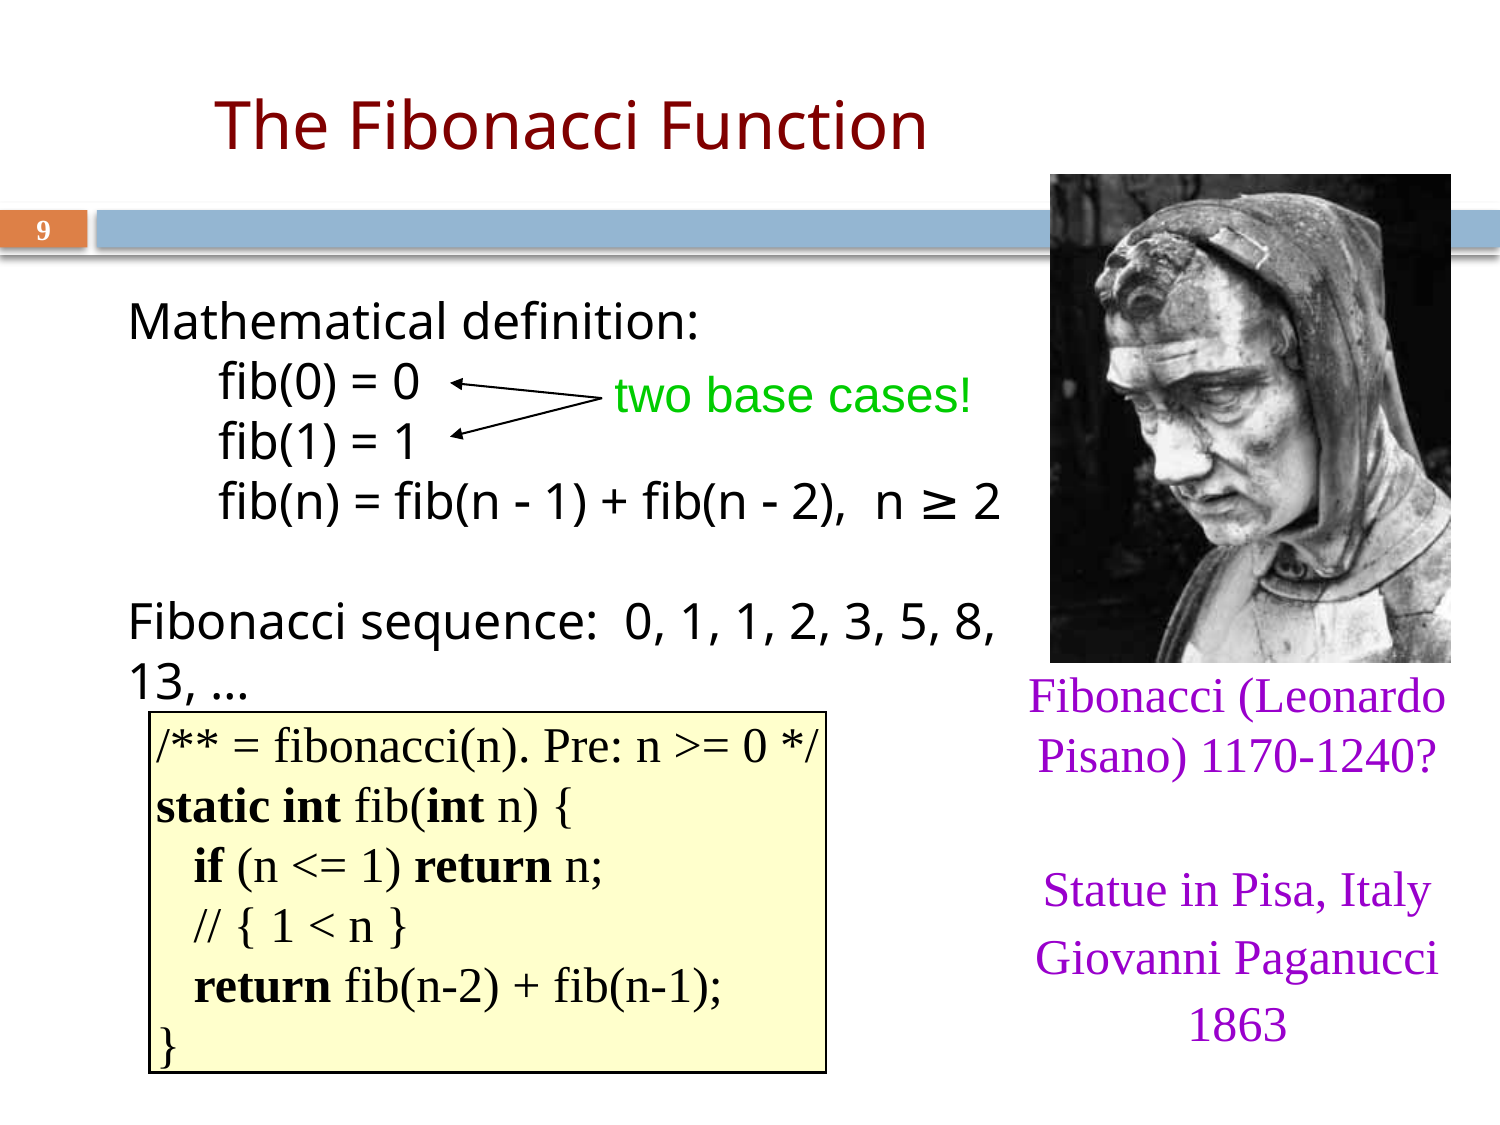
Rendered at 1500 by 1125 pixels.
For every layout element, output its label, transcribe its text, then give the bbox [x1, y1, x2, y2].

text_box /** = fibonacci(n). Pre: n >= 0 */ static int fib(int n) { if (n <= 1) return n; // { 1 < n } return fib(n-2) + fib(n-1); } [149, 712, 827, 1073]
picture [1049, 174, 1452, 663]
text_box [449, 362, 987, 437]
slide_number 9 [0, 208, 88, 249]
text_box Fibonacci (Leonardo Pisano) 1170-1240? Statue in Pisa, Italy Giovanni Paganucci 1863 [999, 662, 1475, 1050]
title The Fibonacci Function [200, 28, 1388, 218]
list Mathematical definition: fib(0) = 0 fib(1) = 1 fib(n) = fib(n - 1) + fib(n - 2), n ≥ 2 Fibonacci sequence: 0, 1, 1, 2, 3, 5, 8, 13, … [112, 281, 1038, 958]
